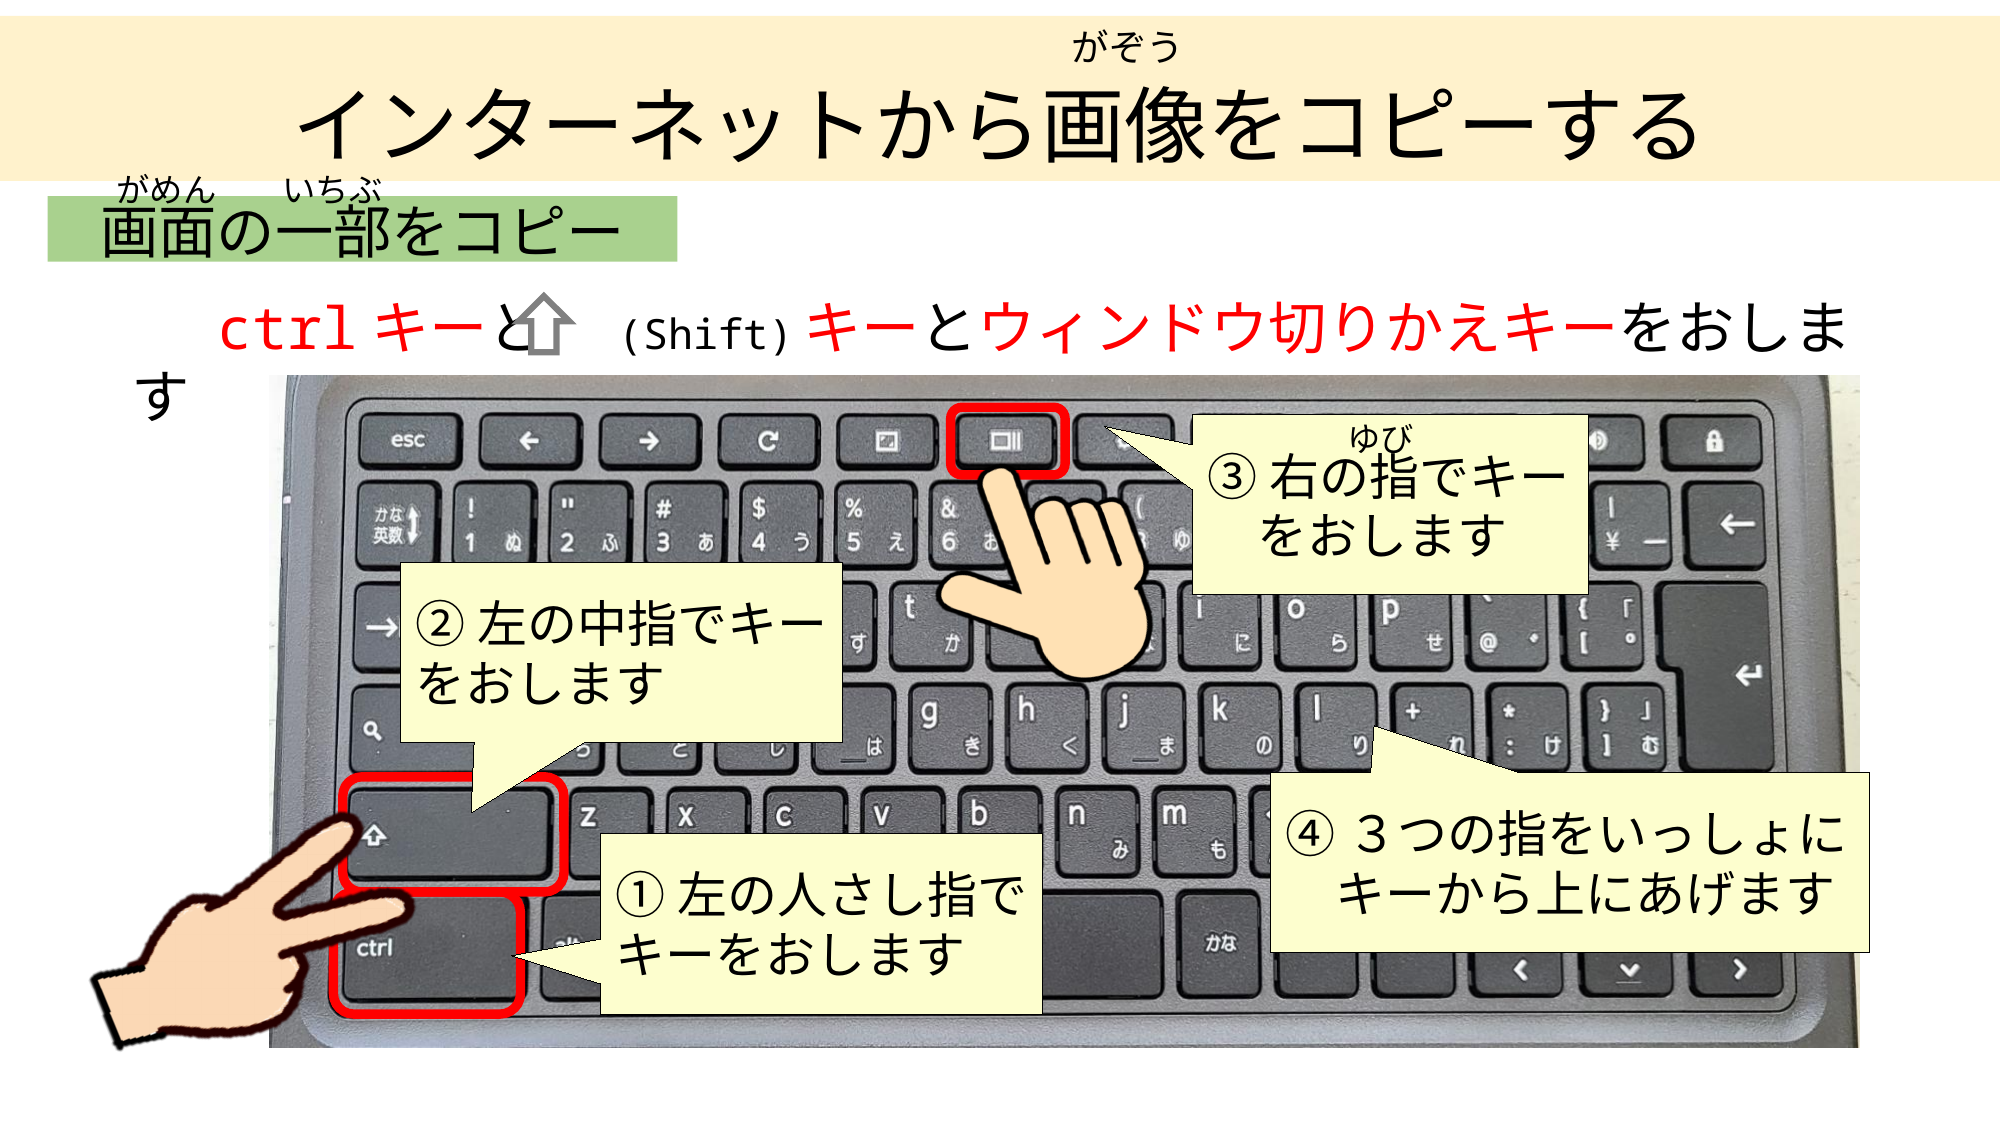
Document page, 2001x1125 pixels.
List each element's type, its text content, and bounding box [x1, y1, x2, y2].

text_box ④３つの指をいっしょに キーから上にあげます [1860, 772, 1870, 953]
text_box ctrlキーと (Shift)キーとウィンドウ切りかえキーをおします [116, 283, 1917, 424]
text_box [516, 294, 572, 354]
text_box 画面の一部をコピー [47, 196, 678, 262]
text_box がめん いちぶ [101, 161, 440, 217]
picture [19, 375, 1860, 1125]
text_box がぞう [1057, 16, 1251, 77]
text_box インターネットから画像をコピーする [0, 15, 2000, 181]
